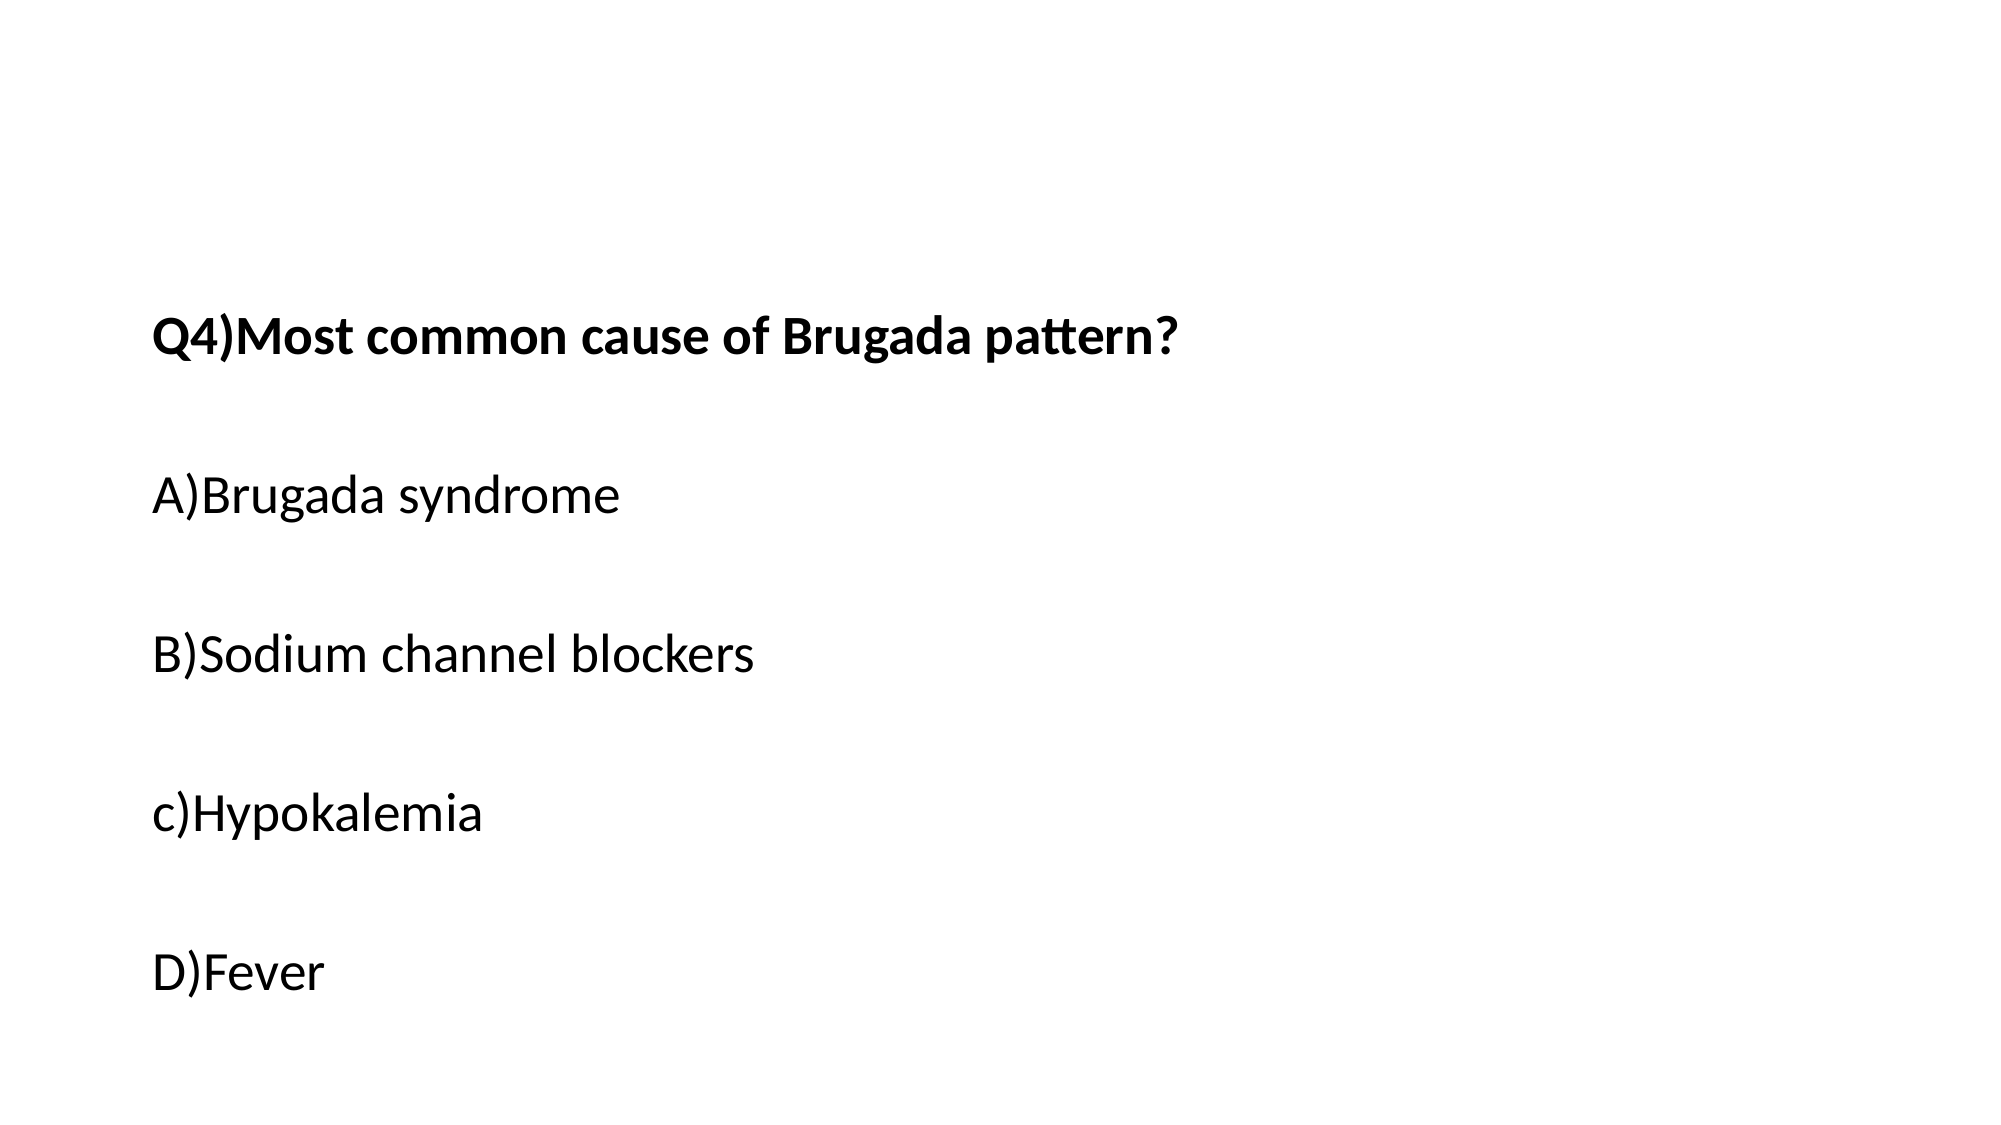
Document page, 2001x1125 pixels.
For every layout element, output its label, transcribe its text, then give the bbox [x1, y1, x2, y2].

list Q4)Most common cause of Brugada pattern? A)Brugada syndrome B)Sodium channel blockers c)Hypokalemia D)Fever [137, 299, 1863, 1014]
